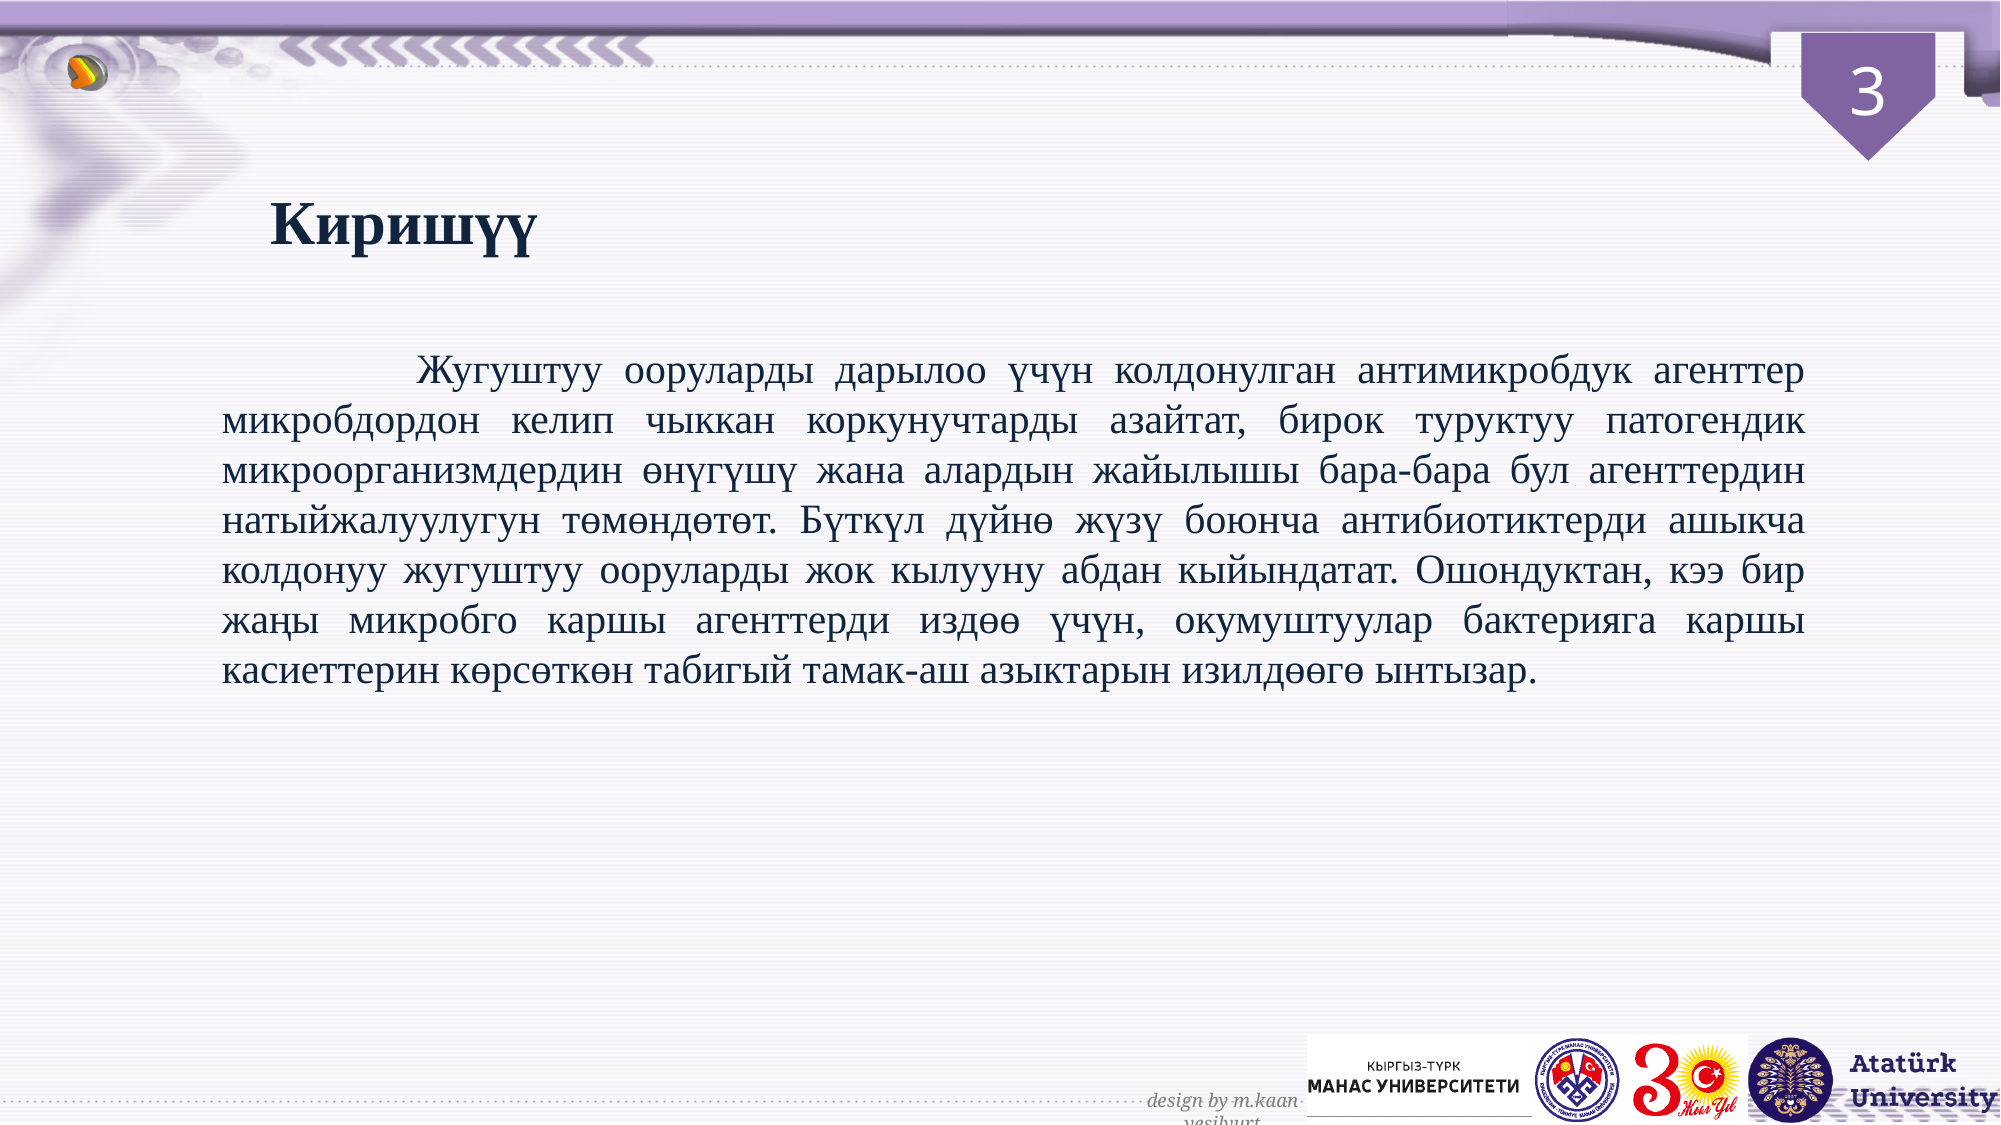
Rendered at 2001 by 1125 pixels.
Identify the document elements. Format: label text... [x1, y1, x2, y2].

title Киришүү [255, 125, 1870, 313]
text_box Жугуштуу ооруларды дарылоо үчүн колдонулган антимикробдук агенттер микробдордон келип чыккан коркунучтарды азайтат, бирок туруктуу патогендик микроорганизмдердин өнүгүшү жана алардын жайылышы бара-бара бул агенттердин натыйжалуулугун төмөндөтөт. Бүткүл дүйнө жүзү боюнча антибиотиктерди ашыкча колдонуу жугуштуу ооруларды жок кылууну абдан кыйындатат. Ошондуктан, кээ бир жаңы микробго каршы агенттерди издөө үчүн, окумуштуулар бактерияга каршы касиеттерин көрсөткөн табигый тамак-аш азыктарын изилдөөгө ынтызар. [207, 334, 1821, 818]
picture [1307, 1032, 2001, 1125]
picture [68, 55, 108, 91]
